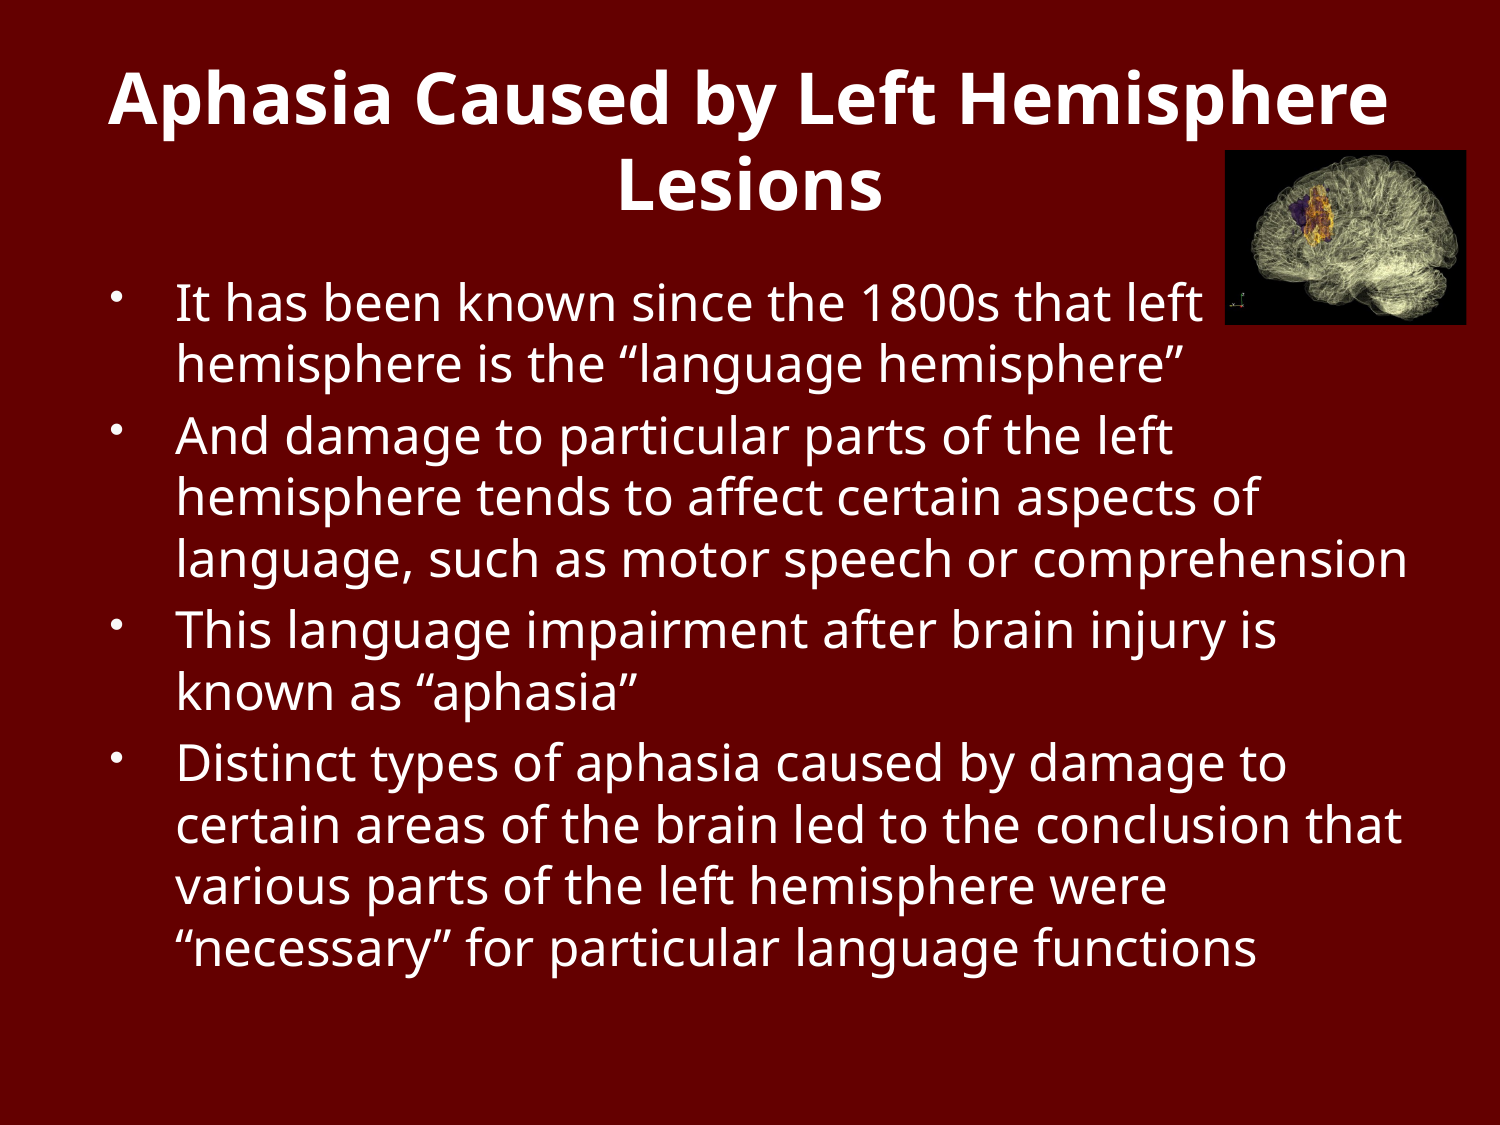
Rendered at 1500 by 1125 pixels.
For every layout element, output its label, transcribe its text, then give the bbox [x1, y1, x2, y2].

title Aphasia Caused by Left Hemisphere Lesions [75, 45, 1425, 233]
picture [1224, 149, 1467, 326]
list It has been known since the 1800s that left hemisphere is the “language hemisphere” And damage to particular parts of the left hemisphere tends to affect certain aspects of language, such as motor speech or comprehension This language impairment after brain injury is known as “aphasia” Distinct types of aphasia caused by damage to certain areas of the brain led to the conclusion that various parts of the left hemisphere were “necessary” for particular language functions [75, 262, 1425, 1035]
